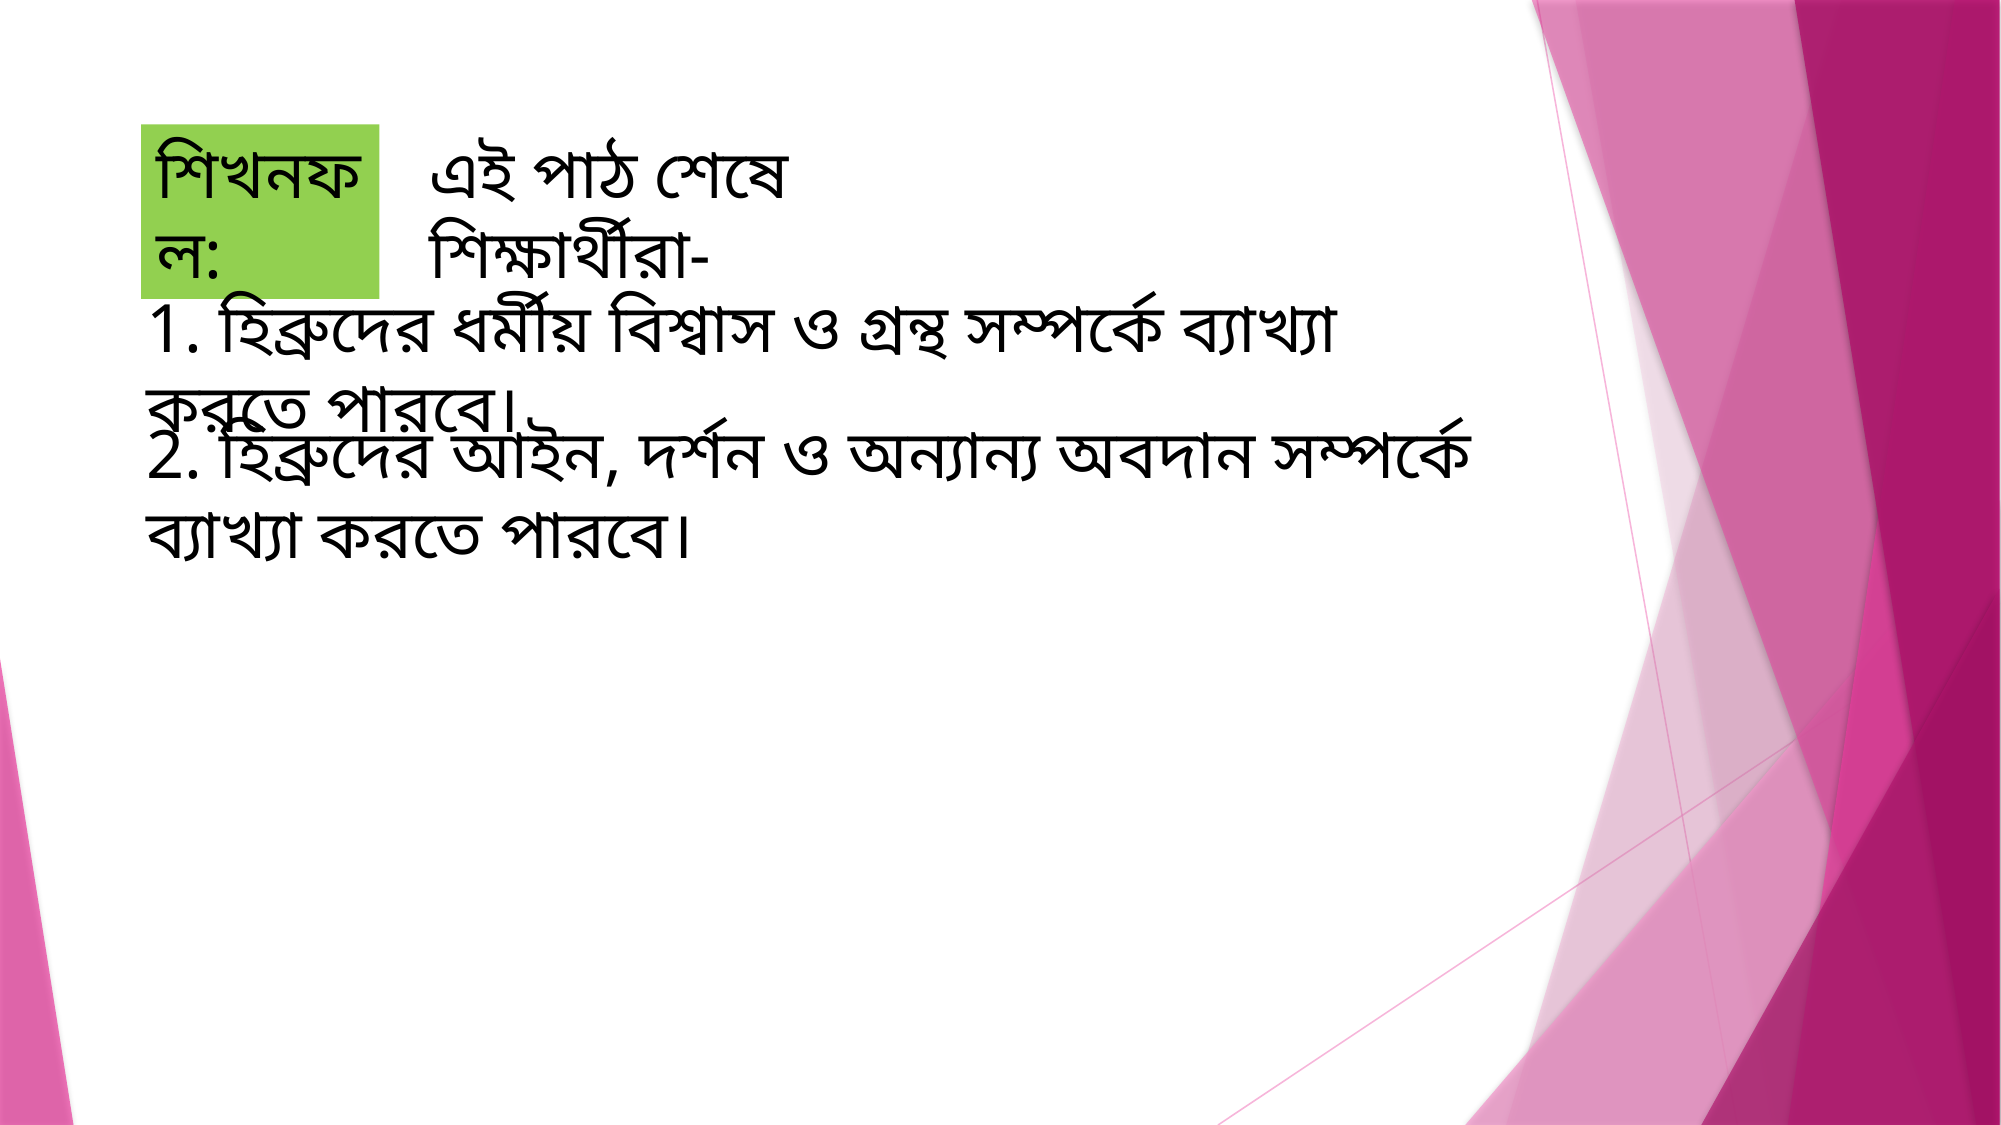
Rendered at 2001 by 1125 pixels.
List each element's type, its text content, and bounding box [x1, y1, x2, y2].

text_box শিখনফল: [141, 124, 380, 278]
text_box 2. হিব্রুদের আইন, দর্শন ও অন্যান্য অবদান সম্পর্কে ব্যাখ্যা করতে পারবে। [131, 404, 1636, 580]
text_box এই পাঠ শেষে শিক্ষার্থীরা- [414, 124, 967, 278]
text_box 1. হিব্রুদের ধর্মীয় বিশ্বাস ও গ্রন্থ সম্পর্কে ব্যাখ্যা করতে পারবে। [131, 278, 1406, 404]
